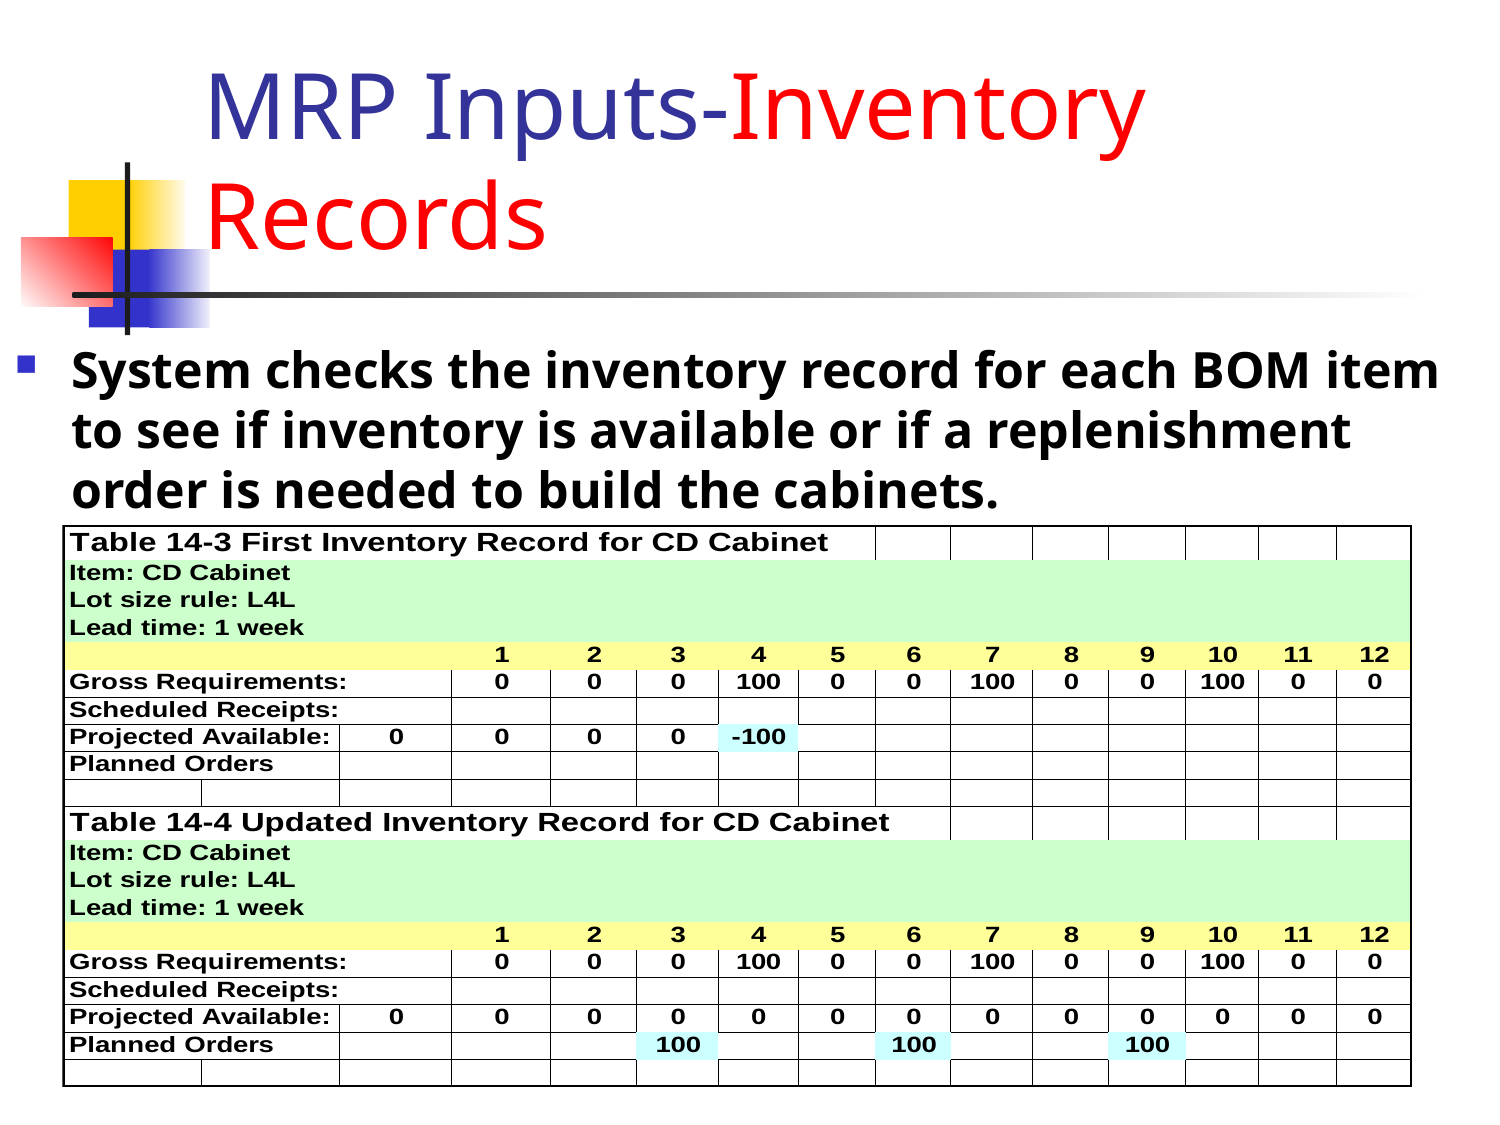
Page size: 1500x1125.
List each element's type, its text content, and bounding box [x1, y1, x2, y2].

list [62, 524, 1413, 1088]
title MRP Inputs-Inventory Records [188, 34, 1468, 276]
list System checks the inventory record for each BOM item to see if inventory is available or if a replenishment order is needed to build the cabinets. [0, 330, 1470, 601]
